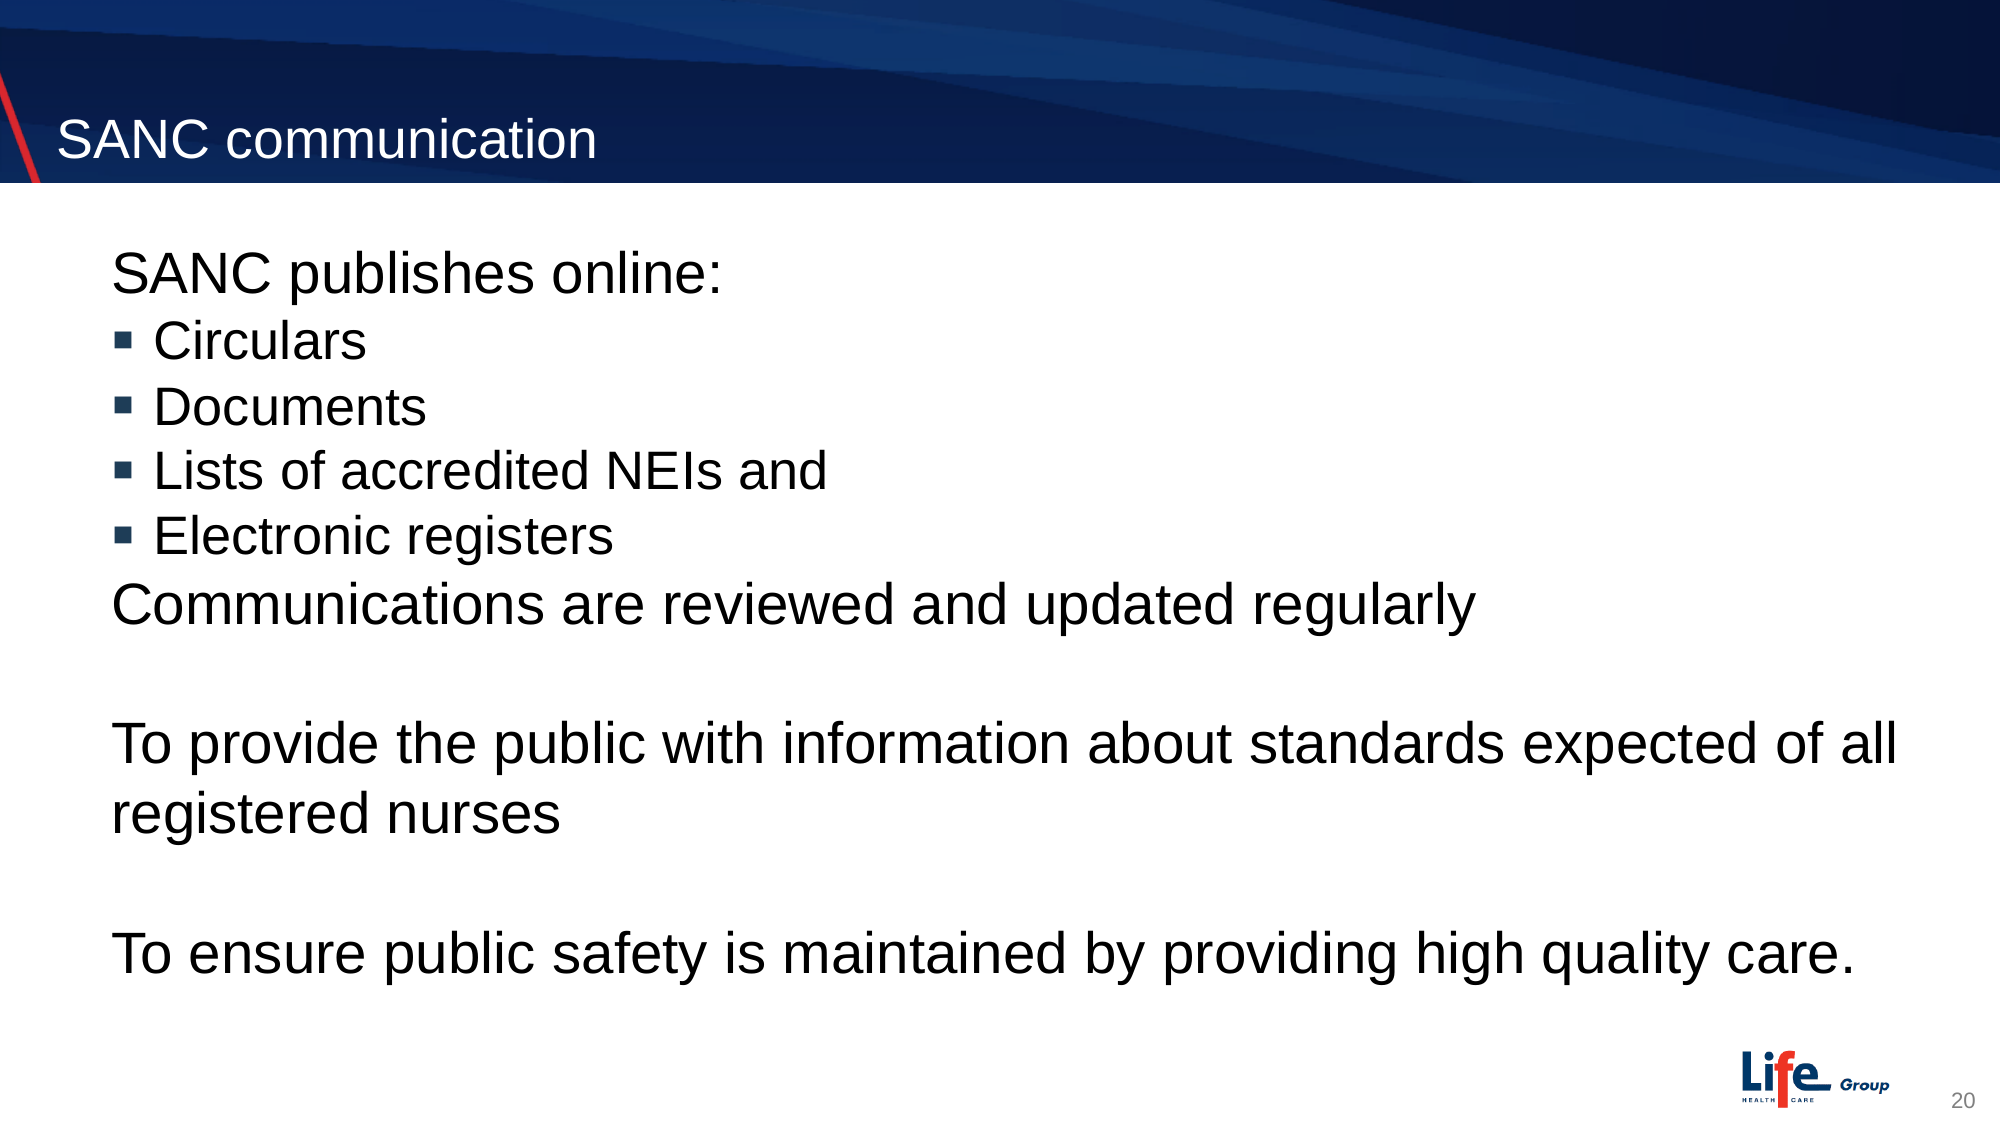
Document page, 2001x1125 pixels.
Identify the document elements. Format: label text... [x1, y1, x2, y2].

picture [1732, 1044, 1899, 1114]
title SANC communication [56, 102, 1951, 170]
list SANC publishes online: Circulars Documents Lists of accredited NEIs and Electronic registers Communications are reviewed and updated regularly To provide the public with information about standards expected of all registered nurses To ensure public safety is maintained by providing high quality care. [111, 235, 1950, 1040]
picture [0, 0, 2000, 183]
